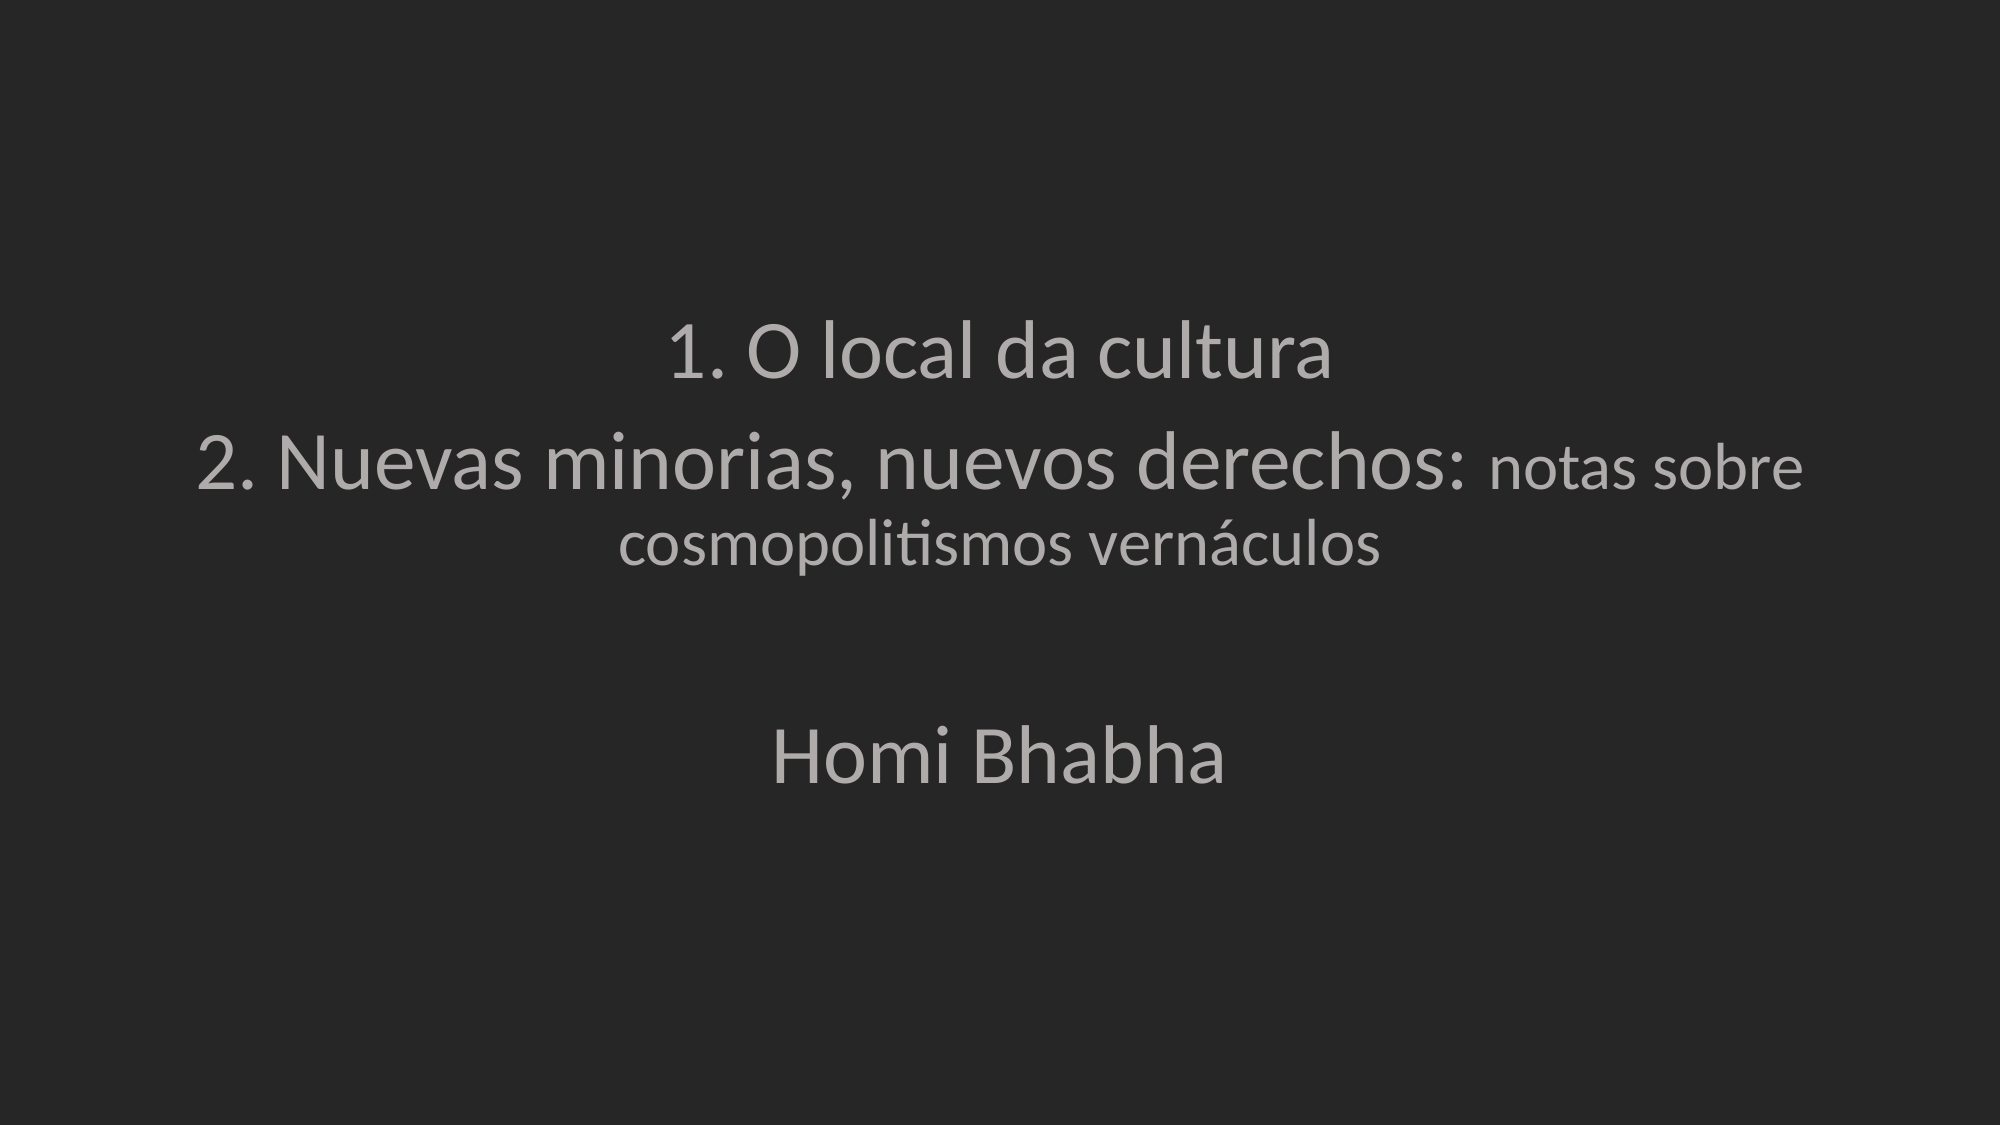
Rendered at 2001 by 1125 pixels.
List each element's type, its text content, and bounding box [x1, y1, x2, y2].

list 1. O local da cultura 2. Nuevas minorias, nuevos derechos: notas sobre cosmopolitismos vernáculos Homi Bhabha [137, 299, 1863, 1014]
